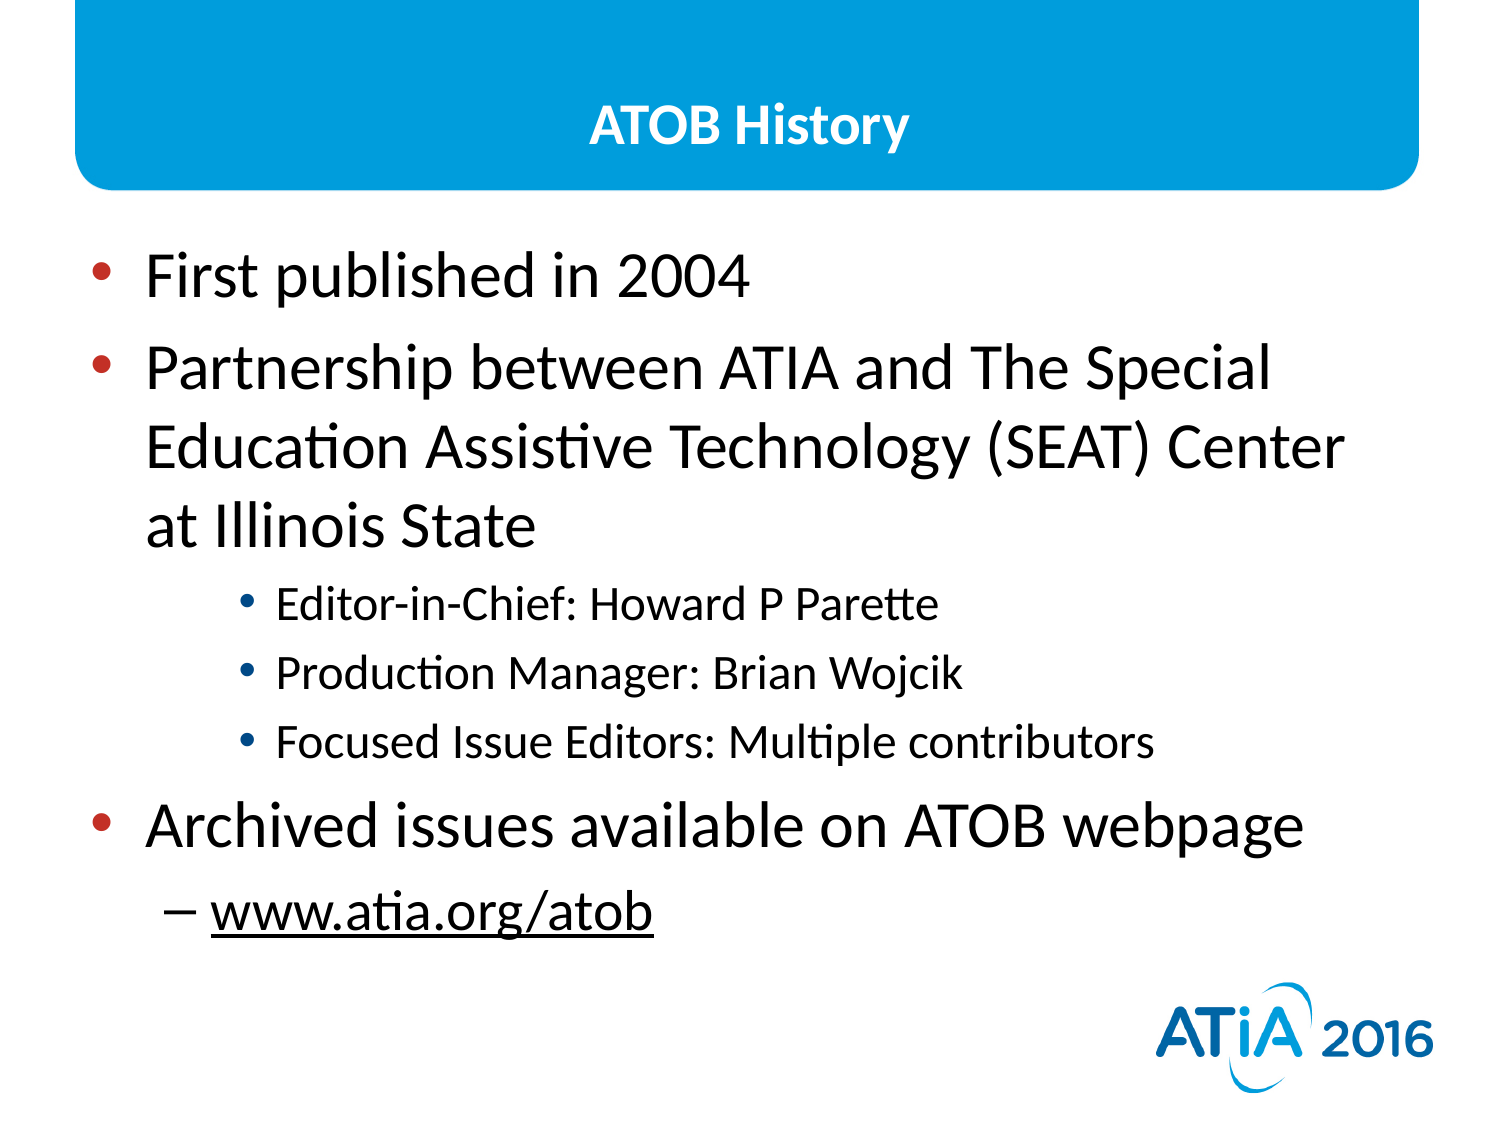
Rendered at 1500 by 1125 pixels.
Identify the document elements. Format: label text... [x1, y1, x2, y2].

picture [0, 0, 1500, 866]
title ATOB History [75, 77, 1425, 165]
picture [1116, 965, 1453, 1111]
list First published in 2004 Partnership between ATIA and The Special Education Assistive Technology (SEAT) Center at Illinois State Editor-in-Chief: Howard P Parette Production Manager: Brian Wojcik Focused Issue Editors: Multiple contributors Archived issues available on ATOB webpage www.atia.org/atob [75, 223, 1425, 957]
